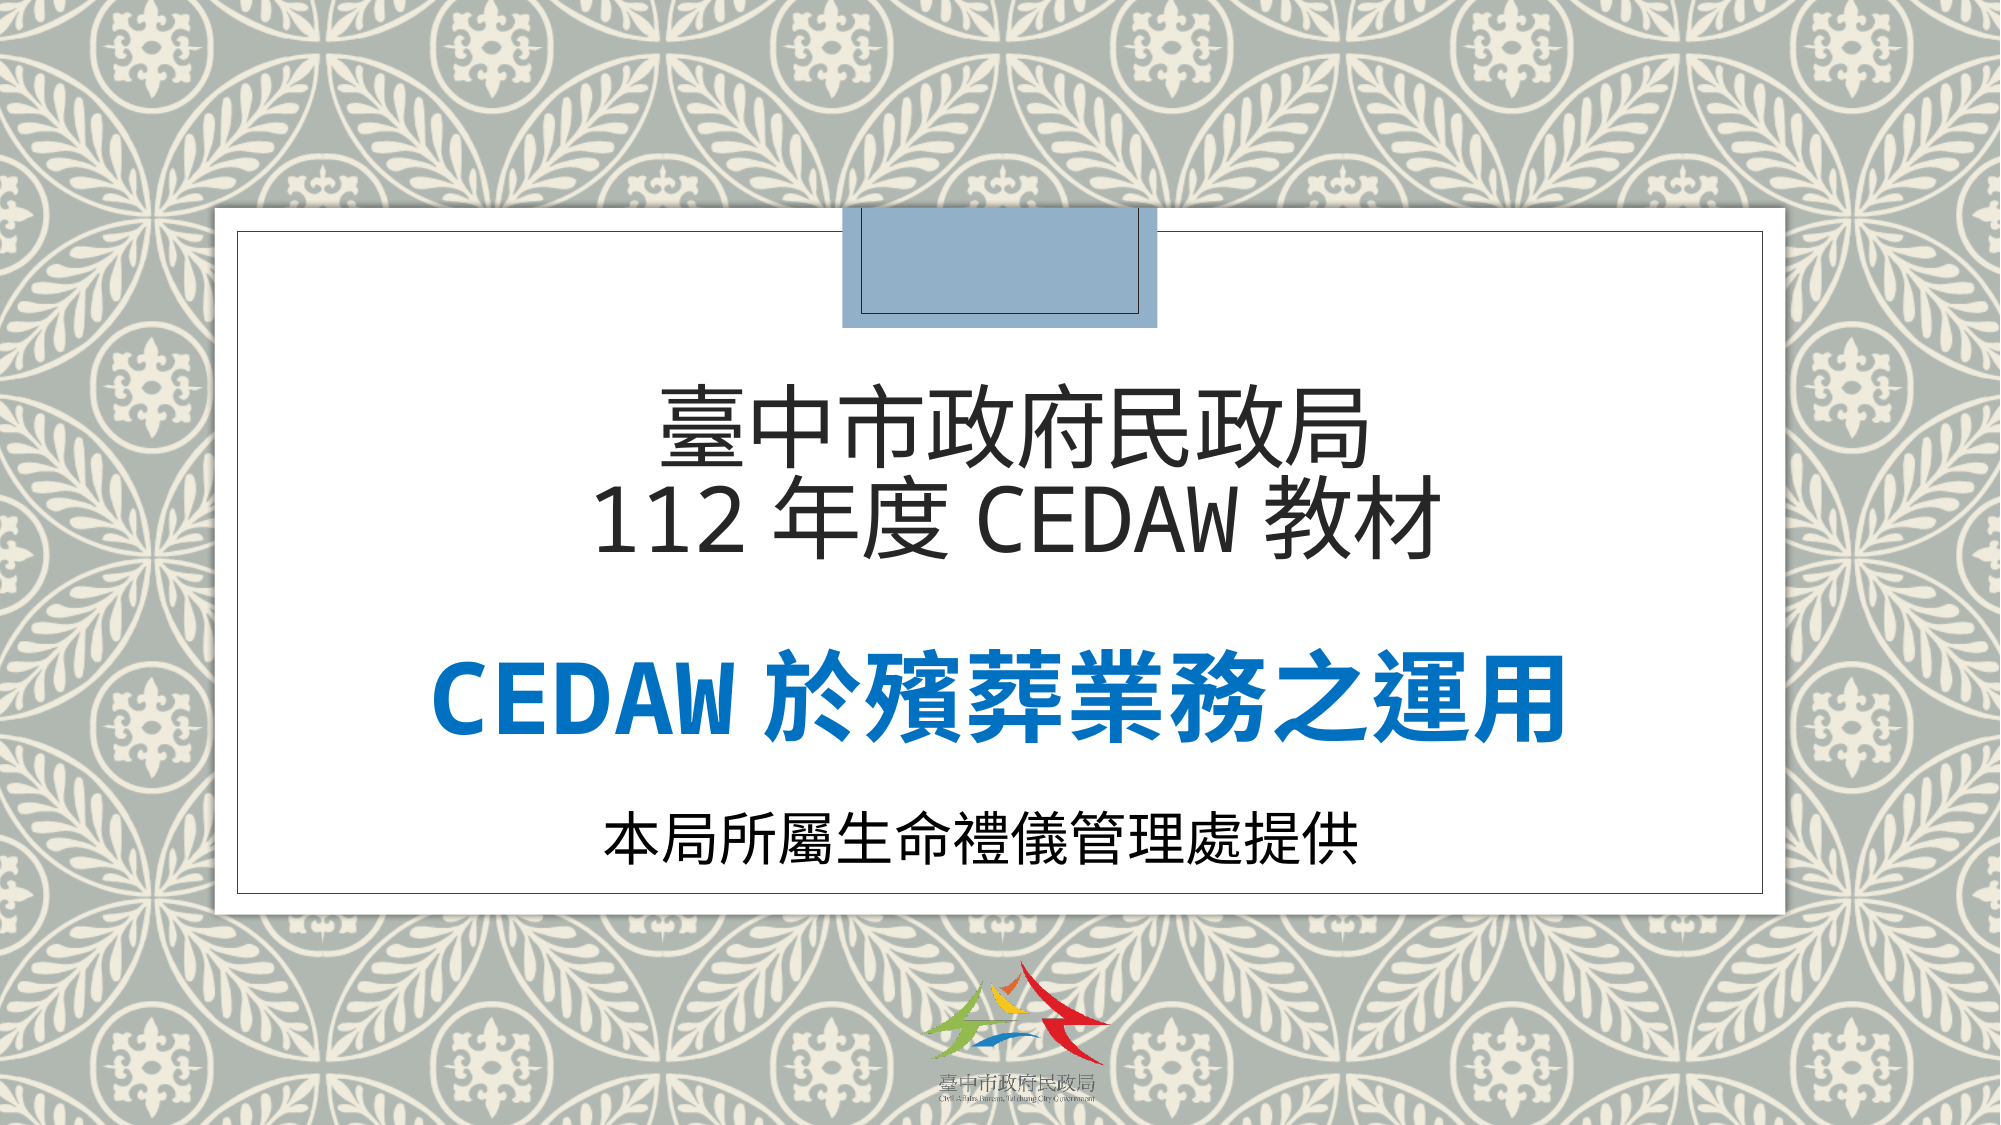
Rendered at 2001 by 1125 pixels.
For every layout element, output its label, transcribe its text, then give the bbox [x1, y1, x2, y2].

text_box 本局所屬生命禮儀管理處提供 [231, 744, 1732, 881]
picture [916, 954, 1116, 1108]
title 臺中市政府民政局 112年度CEDAW教材 [265, 305, 1766, 518]
subtitle CEDAW於殯葬業務之運用 [251, 626, 1752, 899]
text_box [0, 12, 1873, 135]
